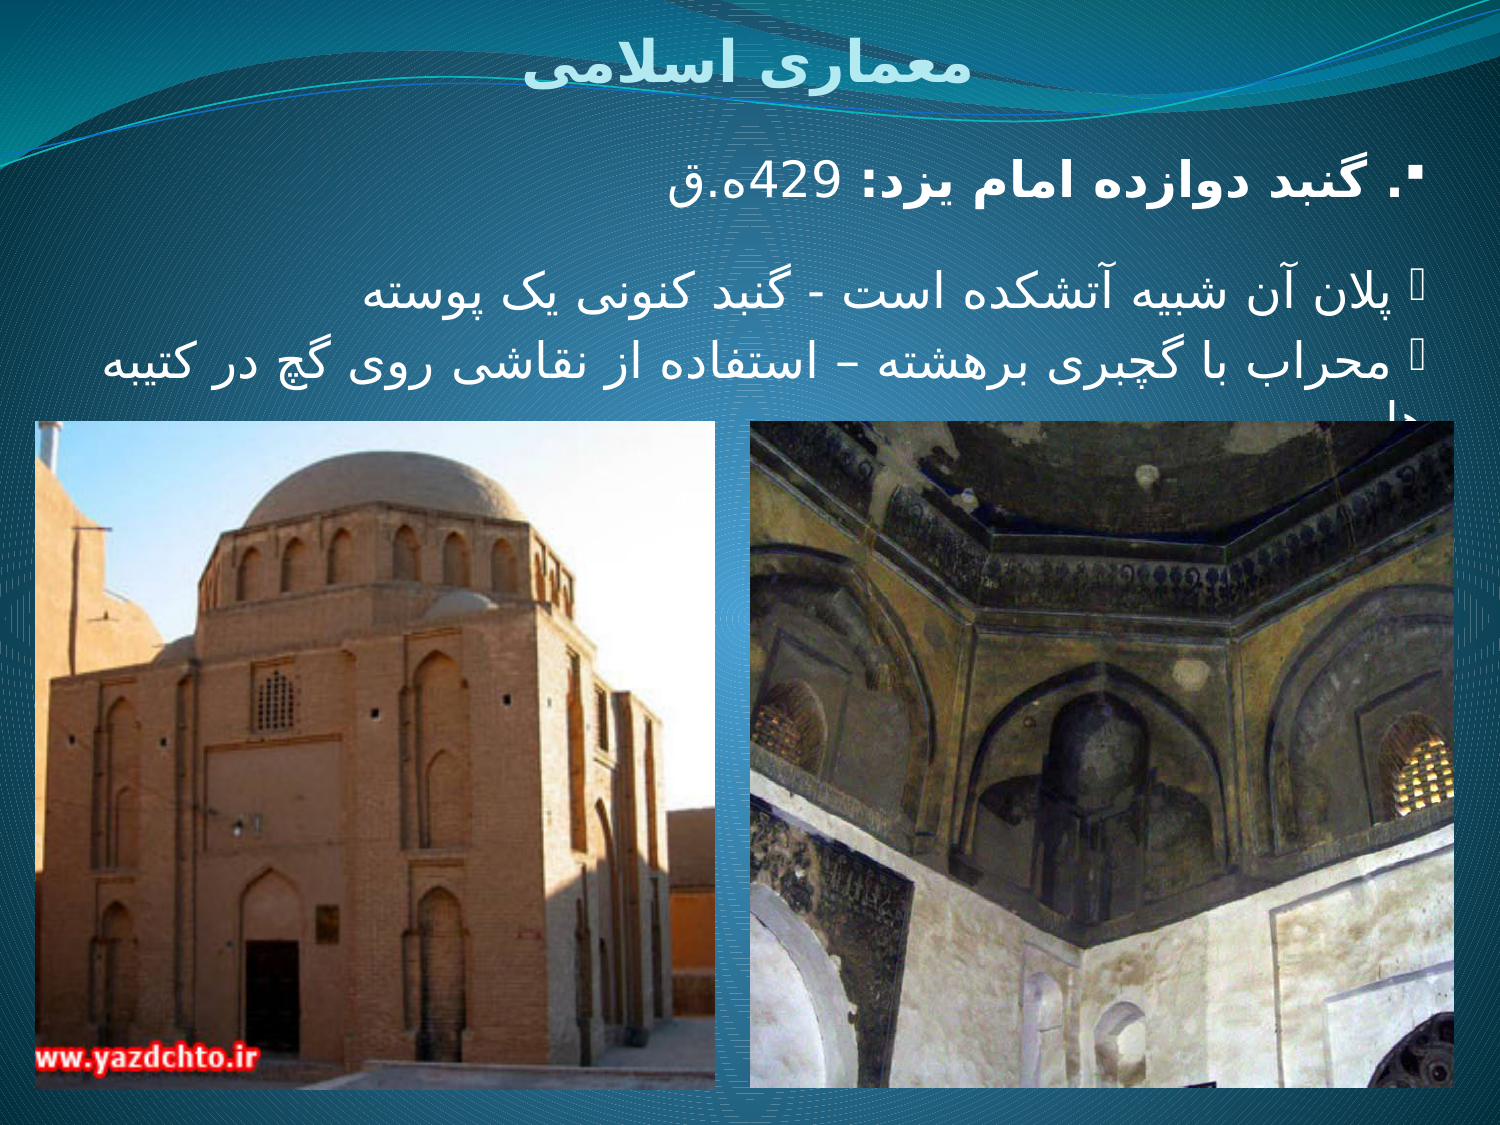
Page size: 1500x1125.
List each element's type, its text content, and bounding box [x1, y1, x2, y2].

subtitle . گنبد دوازده امام یزد: 429ه.ق پلان آن شبیه آتشکده است - گنبد کنونی یک پوسته محراب با گچبری برهشته – استفاده از نقاشی روی گچ در کتیبه ها [82, 140, 1430, 1067]
picture [34, 421, 716, 1091]
title معماری اسلامی [46, 0, 1454, 94]
picture [749, 421, 1454, 1089]
